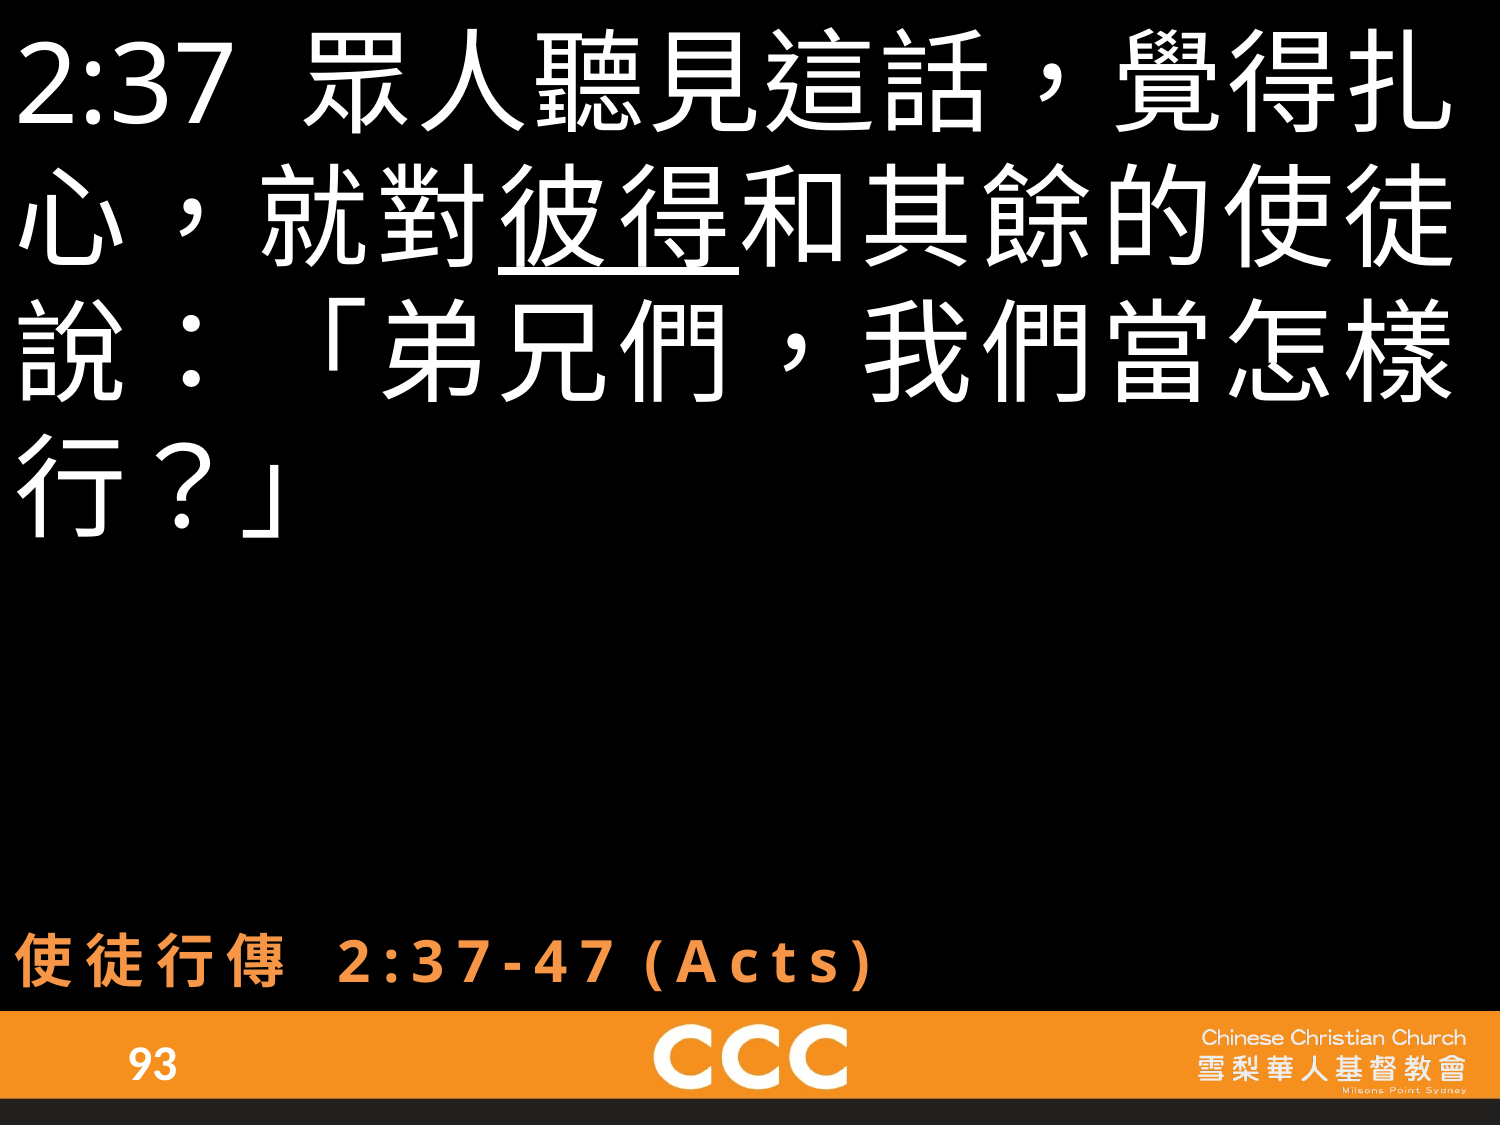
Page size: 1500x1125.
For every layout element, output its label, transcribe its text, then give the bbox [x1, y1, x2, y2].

slide_number 93 [112, 1023, 195, 1084]
text_box 2:37 眾人聽見這話，覺得扎心，就對彼得和其餘的使徒說：「弟兄們，我們當怎樣行？」 [0, 3, 1471, 559]
text_box 使徒行傳 2:37-47 (Acts) [0, 916, 1500, 1002]
picture [0, 1011, 1500, 1125]
